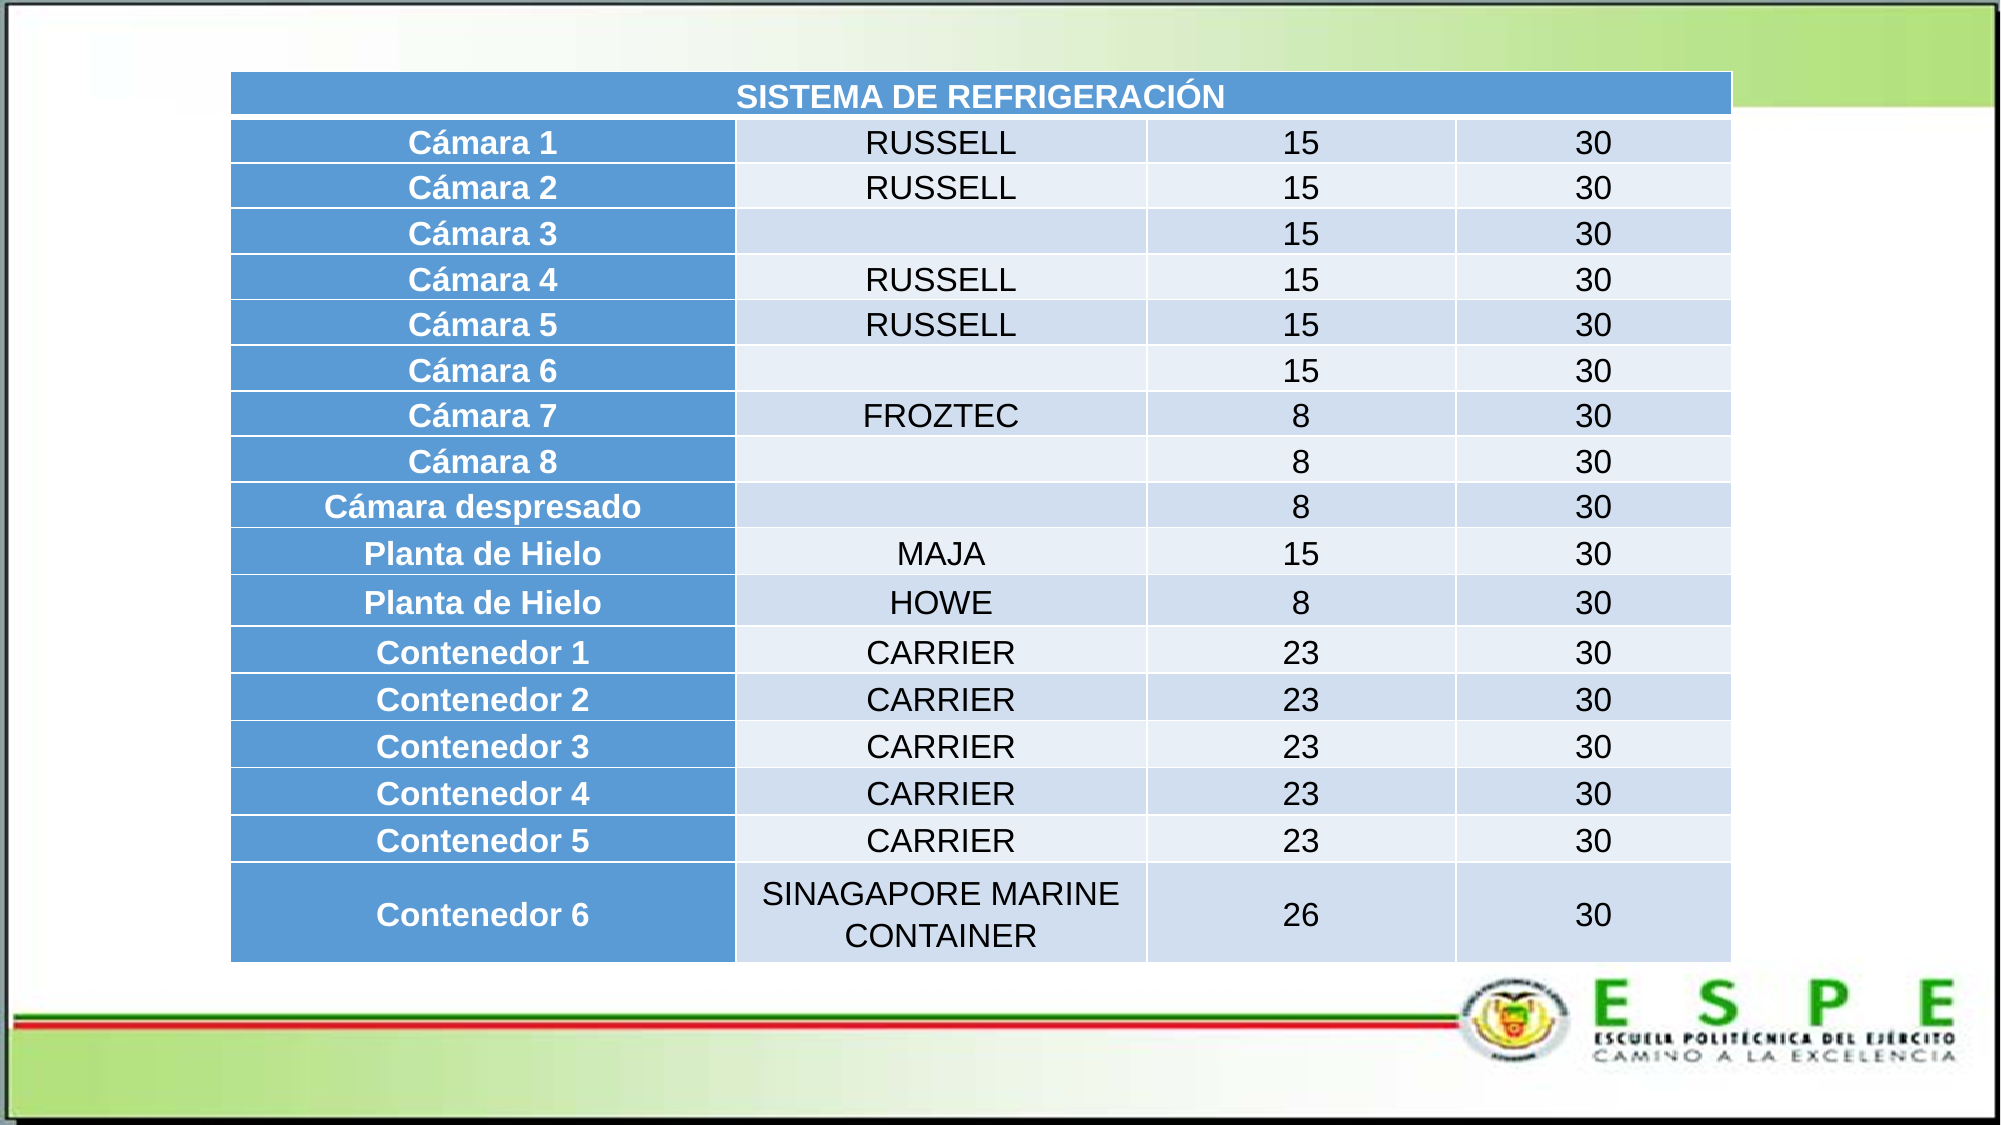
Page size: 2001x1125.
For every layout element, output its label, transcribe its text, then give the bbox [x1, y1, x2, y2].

table_cell Contenedor 6 [231, 863, 735, 962]
table_cell 8 [1148, 575, 1455, 625]
table_cell Planta de Hielo [231, 528, 735, 574]
table_cell FROZTEC [737, 392, 1146, 435]
table_cell 30 [1457, 627, 1731, 672]
table_cell HOWE [737, 575, 1146, 625]
table_header SISTEMA DE REFRIGERACIÓN [231, 72, 1731, 114]
table_cell MAJA [737, 528, 1146, 574]
table_cell 26 [1148, 863, 1455, 962]
table_cell CARRIER [737, 674, 1146, 720]
table_cell RUSSELL [737, 300, 1146, 344]
table_cell Cámara 1 [231, 120, 735, 162]
picture [0, 0, 2001, 1125]
table_cell 30 [1457, 575, 1731, 625]
table_cell 30 [1457, 674, 1731, 720]
table_cell RUSSELL [737, 255, 1146, 299]
table_cell 23 [1148, 721, 1455, 767]
table_cell Cámara 7 [231, 392, 735, 435]
table_cell Cámara 6 [231, 346, 735, 390]
table_cell Planta de Hielo [231, 575, 735, 625]
table_cell Cámara despresado [231, 483, 735, 527]
table_cell CARRIER [737, 627, 1146, 672]
table_cell Cámara 5 [231, 300, 735, 344]
table_cell [737, 483, 1146, 527]
table_cell 15 [1148, 346, 1455, 390]
table_cell 30 [1457, 392, 1731, 435]
table_cell 15 [1148, 209, 1455, 253]
table_cell 30 [1457, 346, 1731, 390]
table_cell 23 [1148, 627, 1455, 672]
table_cell Contenedor 2 [231, 674, 735, 720]
table_cell 30 [1457, 255, 1731, 299]
table_cell [737, 346, 1146, 390]
table_cell 30 [1457, 437, 1731, 481]
table_cell CARRIER [737, 816, 1146, 861]
table_cell 30 [1457, 483, 1731, 527]
table_cell 30 [1457, 120, 1731, 162]
table_cell 15 [1148, 528, 1455, 574]
table_cell Contenedor 3 [231, 721, 735, 767]
table_cell Cámara 8 [231, 437, 735, 481]
table_cell 30 [1457, 300, 1731, 344]
table_cell Contenedor 1 [231, 627, 735, 672]
table_cell Contenedor 5 [231, 816, 735, 861]
table_cell CARRIER [737, 768, 1146, 814]
table_cell 30 [1457, 863, 1731, 962]
table_cell [737, 437, 1146, 481]
table_cell 8 [1148, 483, 1455, 527]
table_cell 30 [1457, 209, 1731, 253]
table_cell Cámara 3 [231, 209, 735, 253]
table_cell 23 [1148, 816, 1455, 861]
table_cell 8 [1148, 392, 1455, 435]
table_cell 23 [1148, 768, 1455, 814]
table_cell Cámara 4 [231, 255, 735, 299]
table_cell Contenedor 4 [231, 768, 735, 814]
table_cell SINAGAPORE MARINE CONTAINER [737, 863, 1146, 962]
table_cell RUSSELL [737, 164, 1146, 207]
table_cell 30 [1457, 528, 1731, 574]
table_cell 15 [1148, 164, 1455, 207]
table_cell 30 [1457, 721, 1731, 767]
table_cell 15 [1148, 300, 1455, 344]
table_cell 30 [1457, 768, 1731, 814]
table_cell 15 [1148, 120, 1455, 162]
table_cell 23 [1148, 674, 1455, 720]
table_cell CARRIER [737, 721, 1146, 767]
table_cell 8 [1148, 437, 1455, 481]
table_cell 15 [1148, 255, 1455, 299]
table_cell RUSSELL [737, 120, 1146, 162]
table_cell Cámara 2 [231, 164, 735, 207]
table_cell [737, 209, 1146, 253]
table_cell 30 [1457, 164, 1731, 207]
table_cell 30 [1457, 816, 1731, 861]
